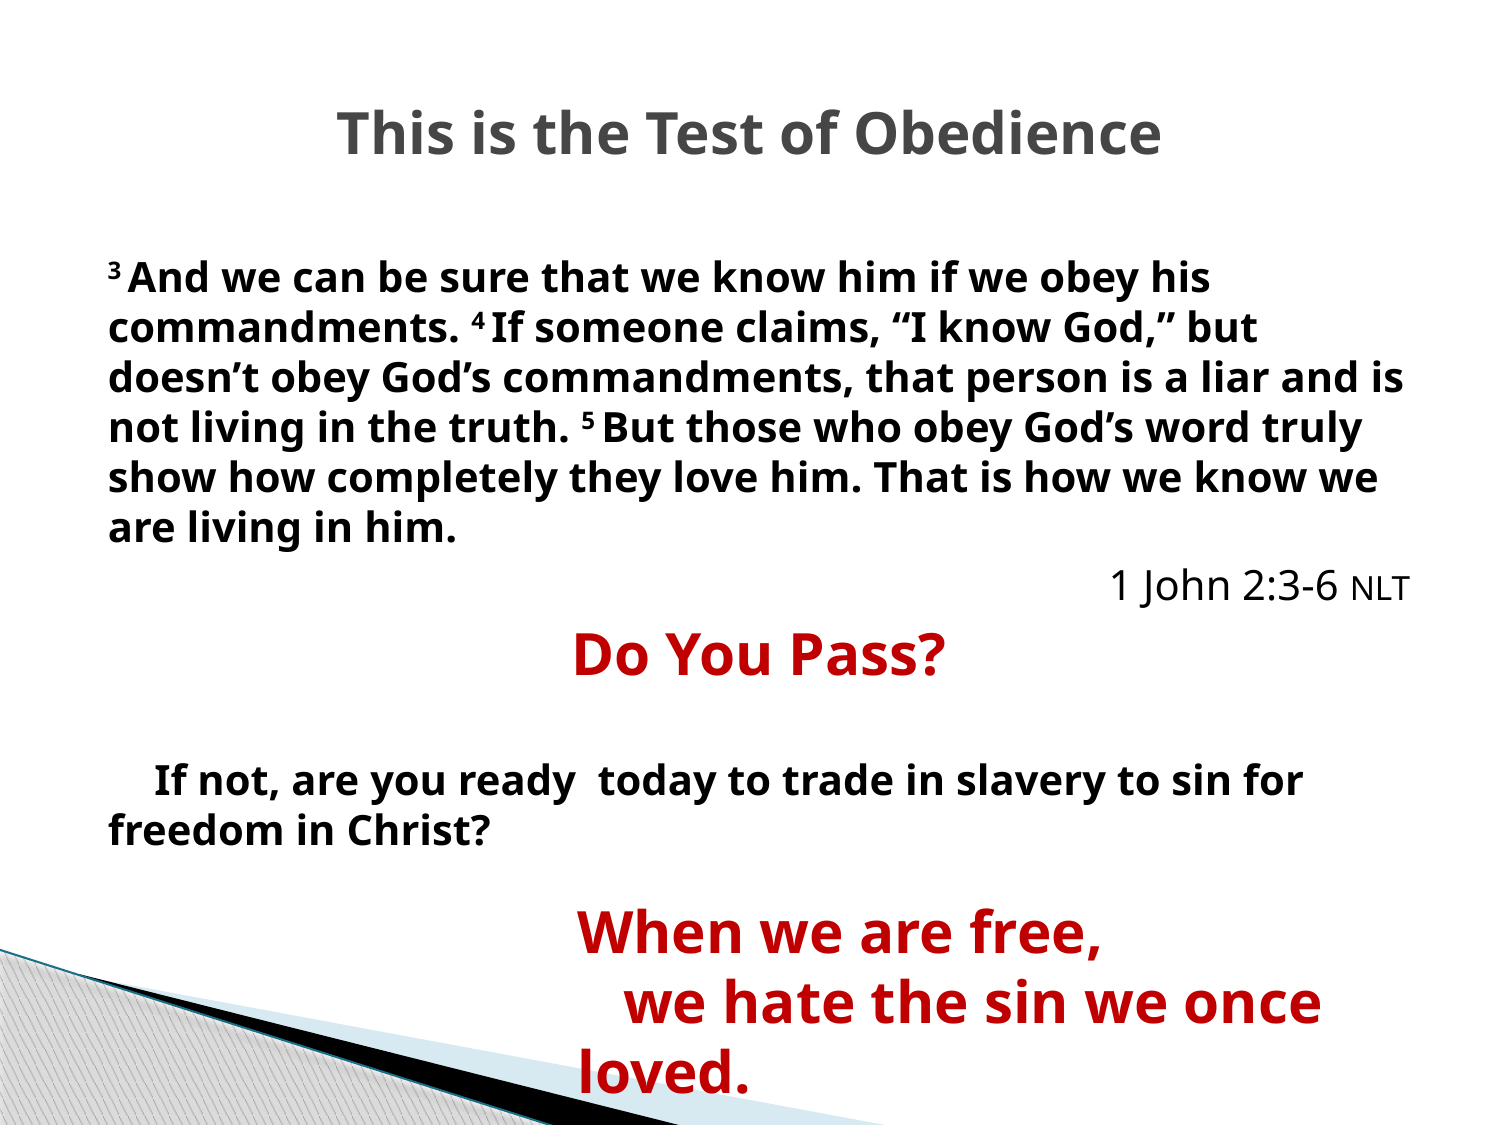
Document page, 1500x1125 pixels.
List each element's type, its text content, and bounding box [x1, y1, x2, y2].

text_box When we are free, we hate the sin we once loved. [562, 887, 1425, 1113]
title This is the Test of Obedience [75, 45, 1425, 288]
list 3 And we can be sure that we know him if we obey his commandments. 4 If someone claims, “I know God,” but doesn’t obey God’s commandments, that person is a liar and is not living in the truth. 5 But those who obey God’s word truly show how completely they love him. That is how we know we are living in him. 1 John 2:3-6 NLT Do You Pass? If not, are you ready today to trade in slavery to sin for freedom in Christ? [75, 288, 1425, 918]
